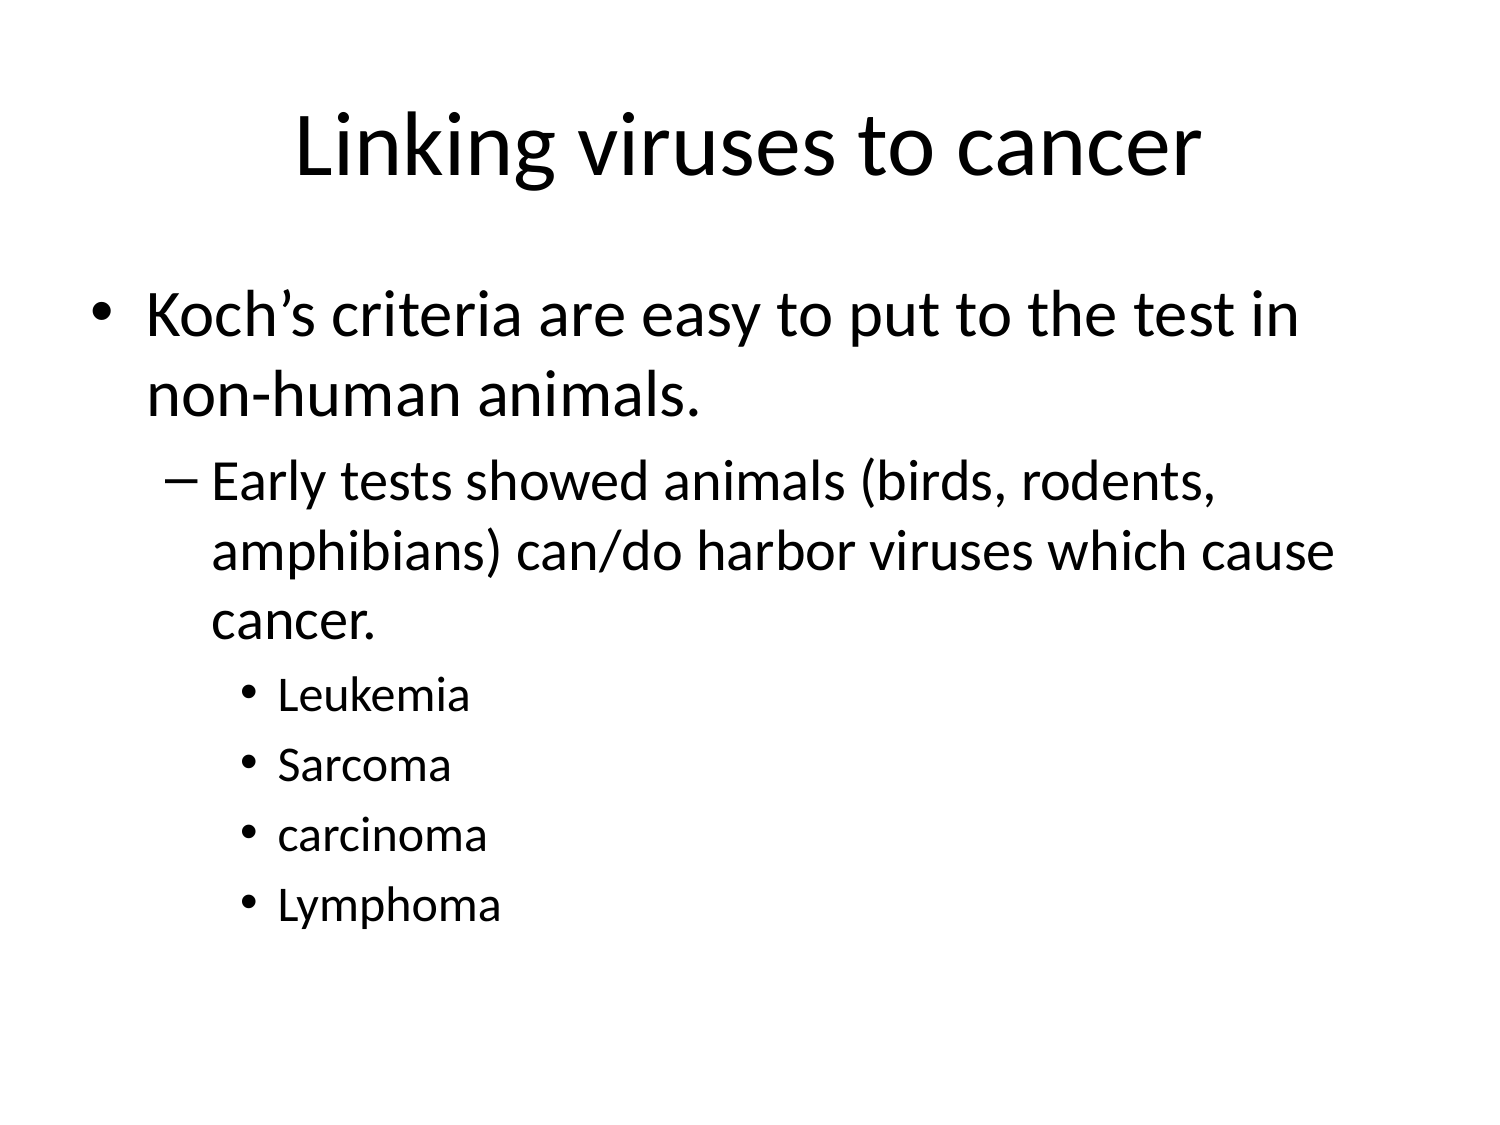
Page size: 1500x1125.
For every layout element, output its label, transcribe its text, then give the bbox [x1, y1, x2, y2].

title Linking viruses to cancer [75, 45, 1425, 233]
list Koch’s criteria are easy to put to the test in non-human animals. Early tests showed animals (birds, rodents, amphibians) can/do harbor viruses which cause cancer. Leukemia Sarcoma carcinoma Lymphoma [75, 262, 1425, 1005]
